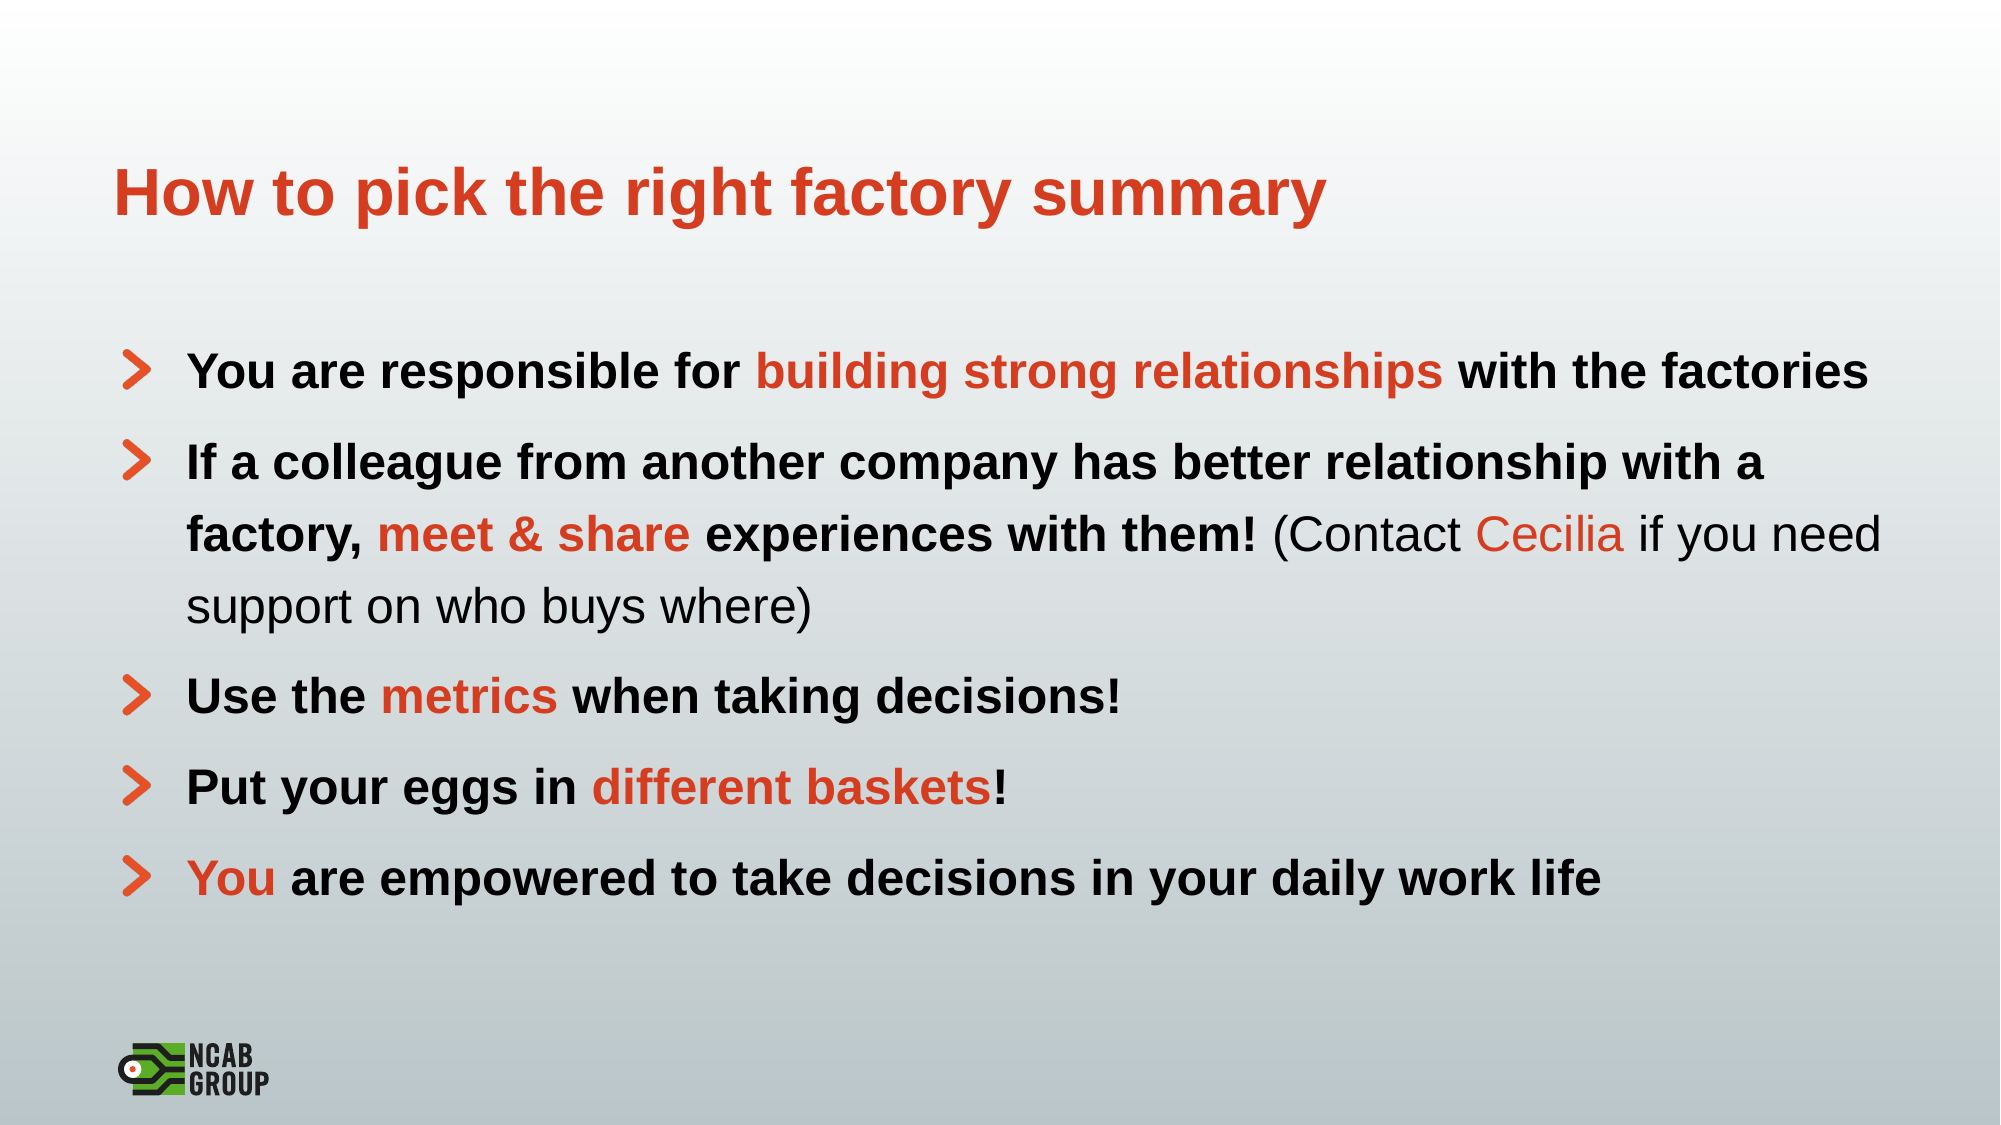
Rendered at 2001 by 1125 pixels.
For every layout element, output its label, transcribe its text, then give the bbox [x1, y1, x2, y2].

picture [113, 345, 161, 392]
picture [113, 851, 161, 899]
picture [113, 761, 161, 808]
list You are responsible for building strong relationships with the factories If a colleague from another company has better relationship with a factory, meet & share experiences with them! (Contact Cecilia if you need support on who buys where) Use the metrics when taking decisions! Put your eggs in different baskets! You are empowered to take decisions in your daily work life [98, 318, 1902, 984]
title How to pick the right factory summary [98, 141, 1902, 278]
picture [113, 435, 161, 483]
picture [113, 670, 161, 718]
